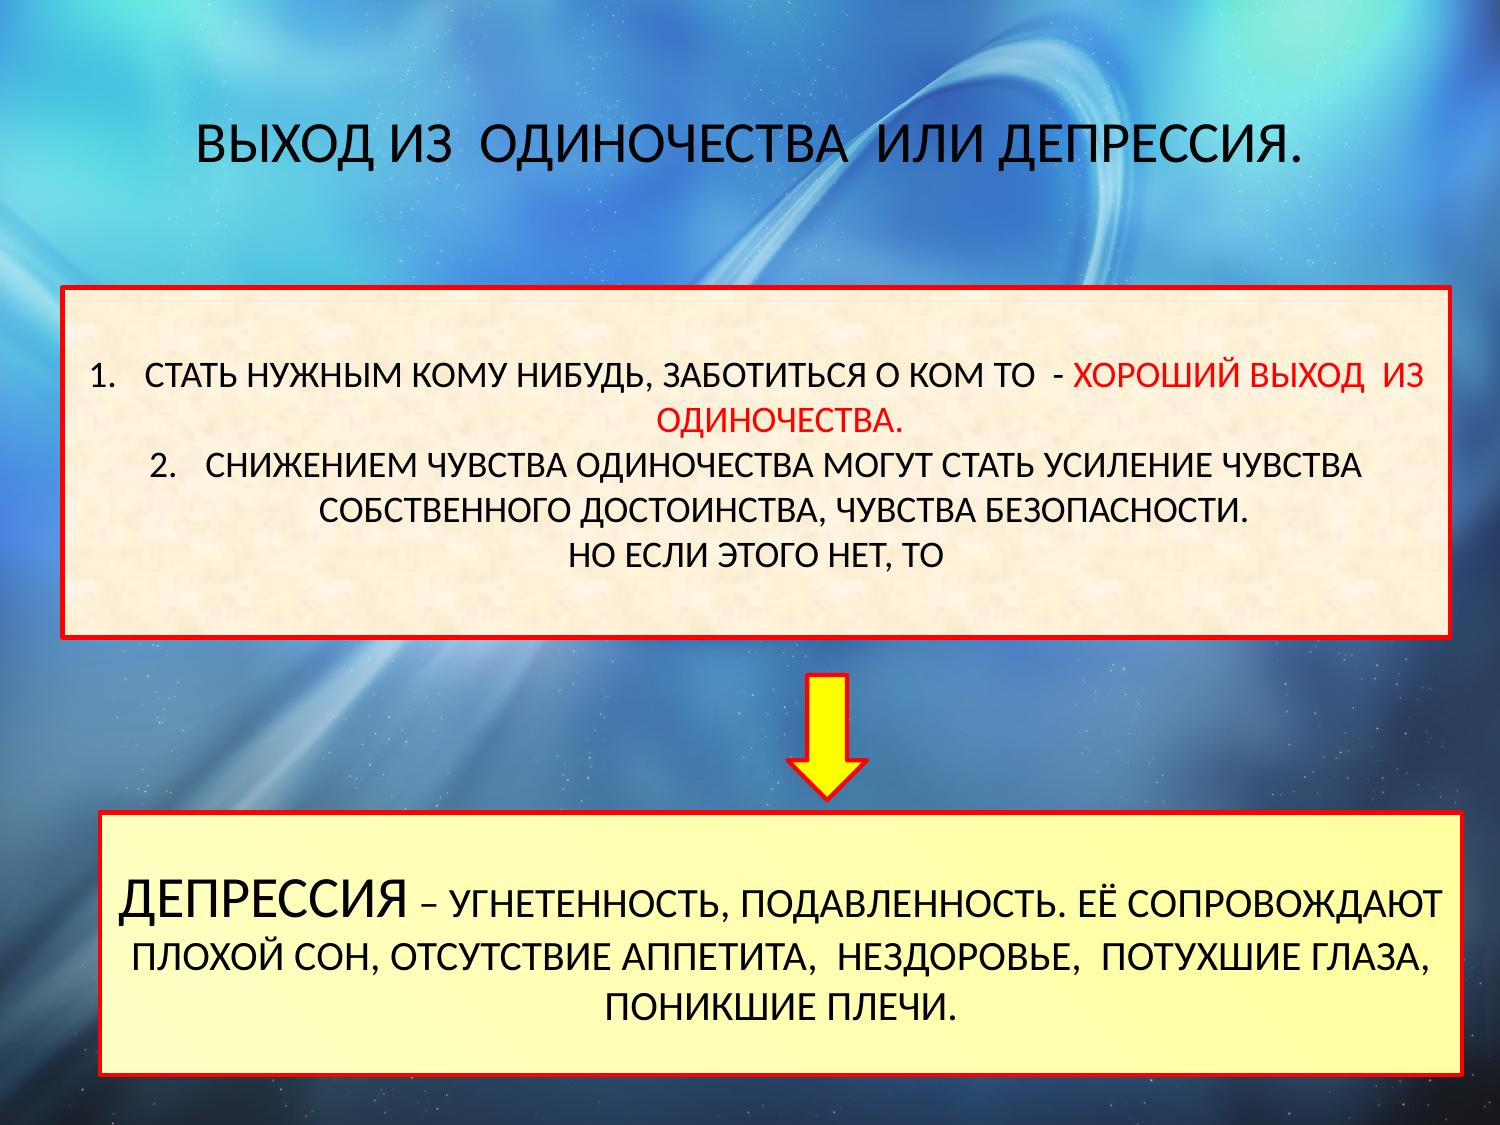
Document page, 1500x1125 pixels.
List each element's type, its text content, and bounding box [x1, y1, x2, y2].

text_box [785, 672, 869, 803]
title ВЫХОД ИЗ ОДИНОЧЕСТВА ИЛИ ДЕПРЕССИЯ. [74, 44, 1426, 233]
text_box ДЕПРЕССИЯ – УГНЕТЕННОСТЬ, ПОДАВЛЕННОСТЬ. ЕЁ СОПРОВОЖДАЮТ ПЛОХОЙ СОН, ОТСУТСТВИЕ АППЕТИТА, НЕЗДОРОВЬЕ, ПОТУХШИЕ ГЛАЗА, ПОНИКШИЕ ПЛЕЧИ. [98, 810, 1464, 1077]
picture [0, 0, 1500, 1125]
text_box СТАТЬ НУЖНЫМ КОМУ НИБУДЬ, ЗАБОТИТЬСЯ О КОМ ТО - ХОРОШИЙ ВЫХОД ИЗ ОДИНОЧЕСТВА. СНИЖЕНИЕМ ЧУВСТВА ОДИНОЧЕСТВА МОГУТ СТАТЬ УСИЛЕНИЕ ЧУВСТВА СОБСТВЕННОГО ДОСТОИНСТВА, ЧУВСТВА БЕЗОПАСНОСТИ. НО ЕСЛИ ЭТОГО НЕТ, ТО [60, 285, 1452, 640]
